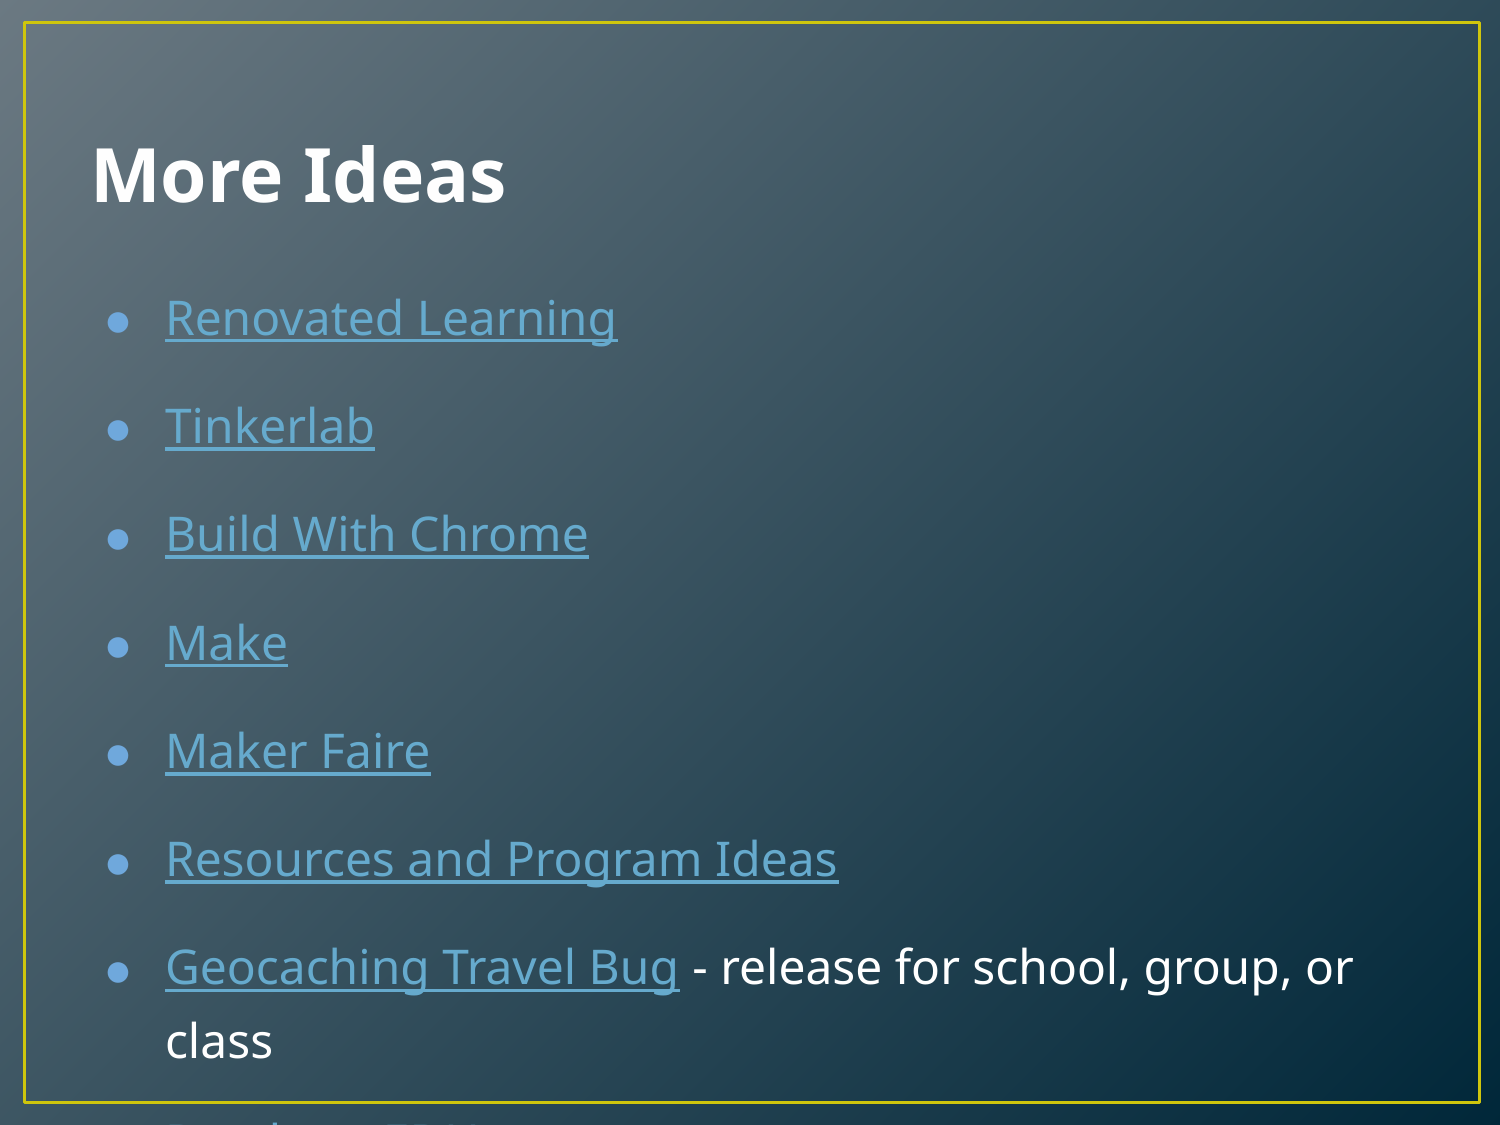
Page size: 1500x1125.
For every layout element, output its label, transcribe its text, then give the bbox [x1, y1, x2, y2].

title More Ideas [75, 45, 1425, 233]
list Renovated Learning Tinkerlab Build With Chrome Make Maker Faire Resources and Program Ideas Geocaching Travel Bug - release for school, group, or class Breakout EDU Electronics to be recycled for taking apart City / County Dump School District [75, 262, 1425, 1005]
